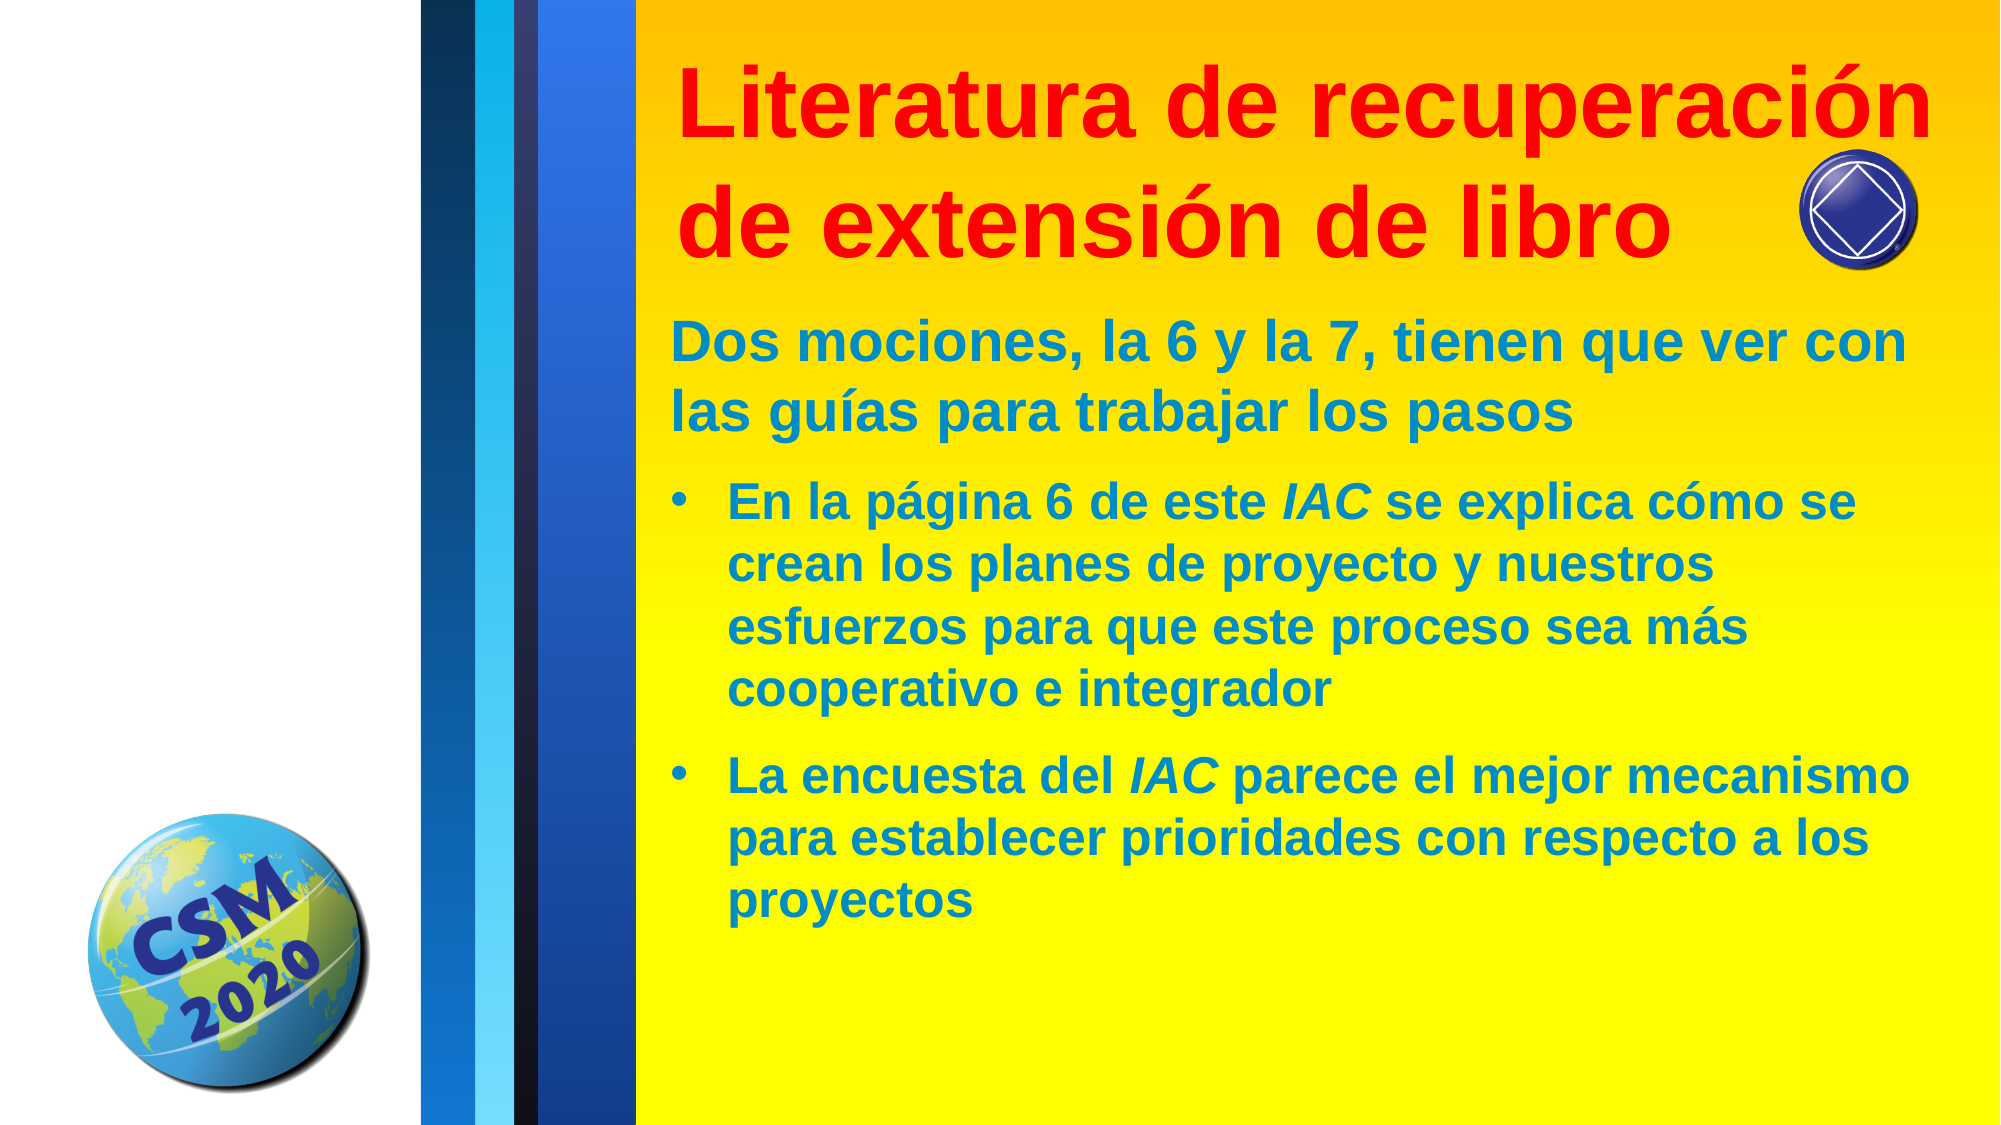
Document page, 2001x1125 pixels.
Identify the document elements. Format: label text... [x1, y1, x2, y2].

title Literatura de recuperación de extensión de libro [656, 17, 2000, 283]
text_box Dos mociones, la 6 y la 7, tienen que ver con las guías para trabajar los pasos En la página 6 de este IAC se explica cómo se crean los planes de proyecto y nuestros esfuerzos para que este proceso sea más cooperativo e integrador La encuesta del IAC parece el mejor mecanismo para establecer prioridades con respecto a los proyectos [655, 295, 1970, 1083]
picture [61, 793, 391, 1124]
picture [1799, 149, 1919, 273]
